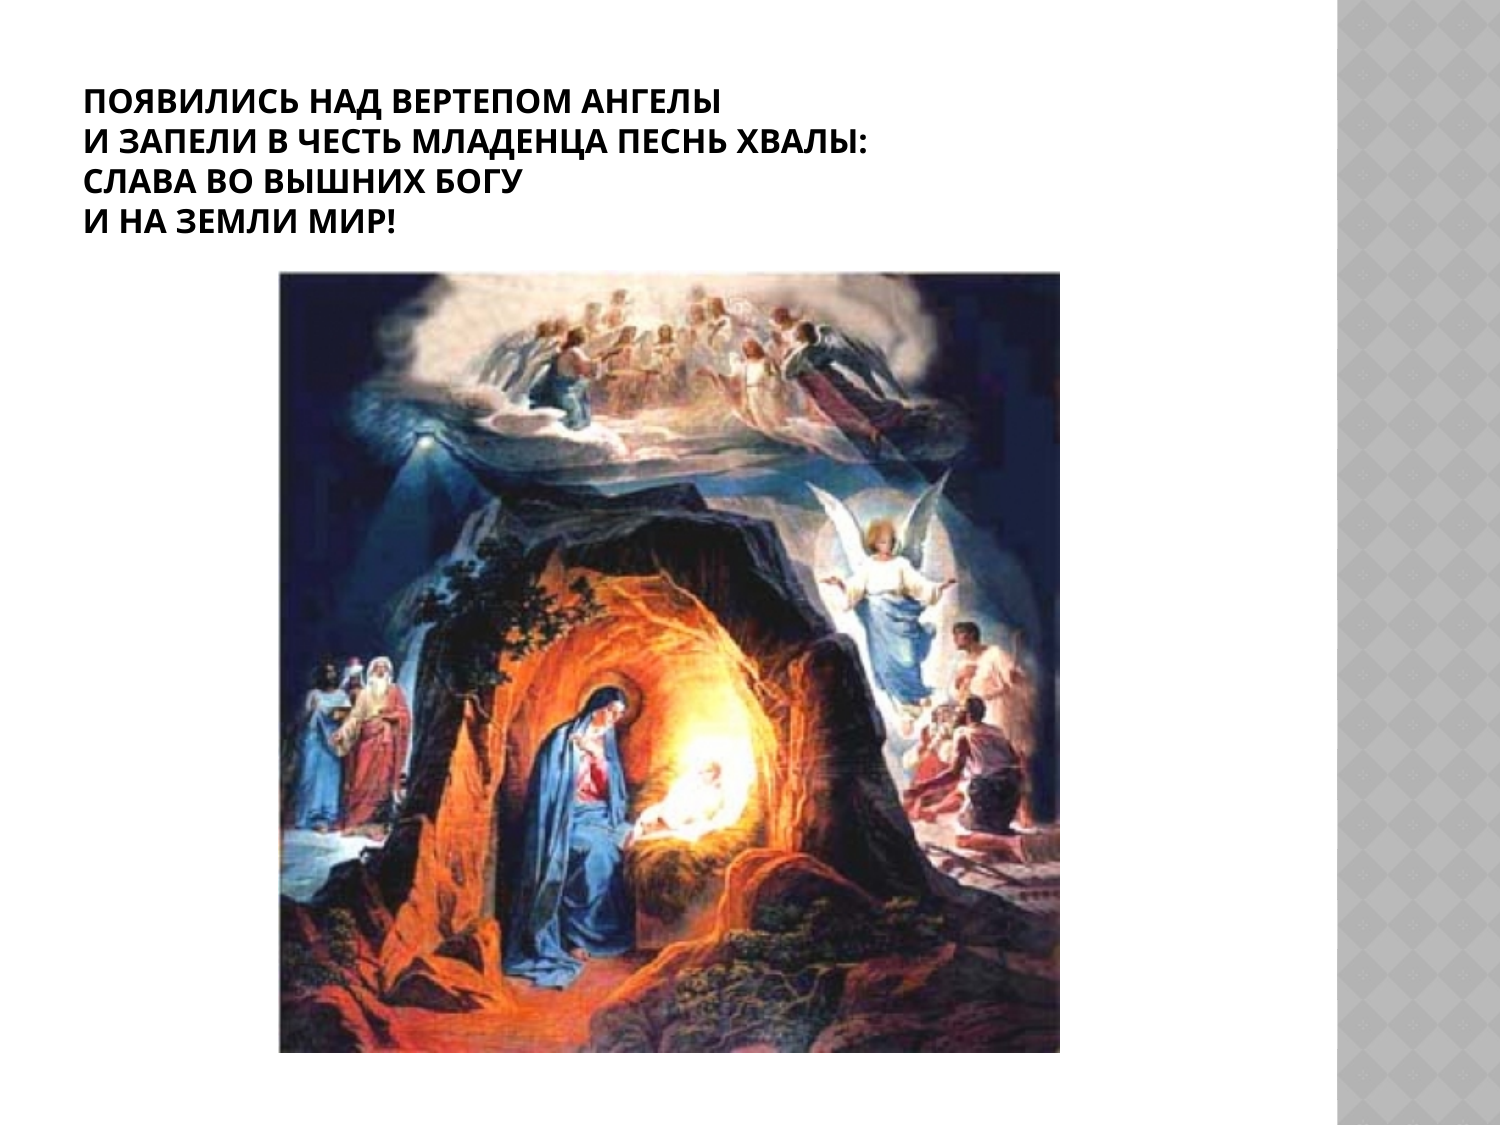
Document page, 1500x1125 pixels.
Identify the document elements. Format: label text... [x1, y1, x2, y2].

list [277, 270, 1060, 1053]
title Появились над вертепом ангелы И запели в честь младенца Песнь хвалы: Слава во вышних Богу И на земли мир! [75, 52, 1263, 240]
